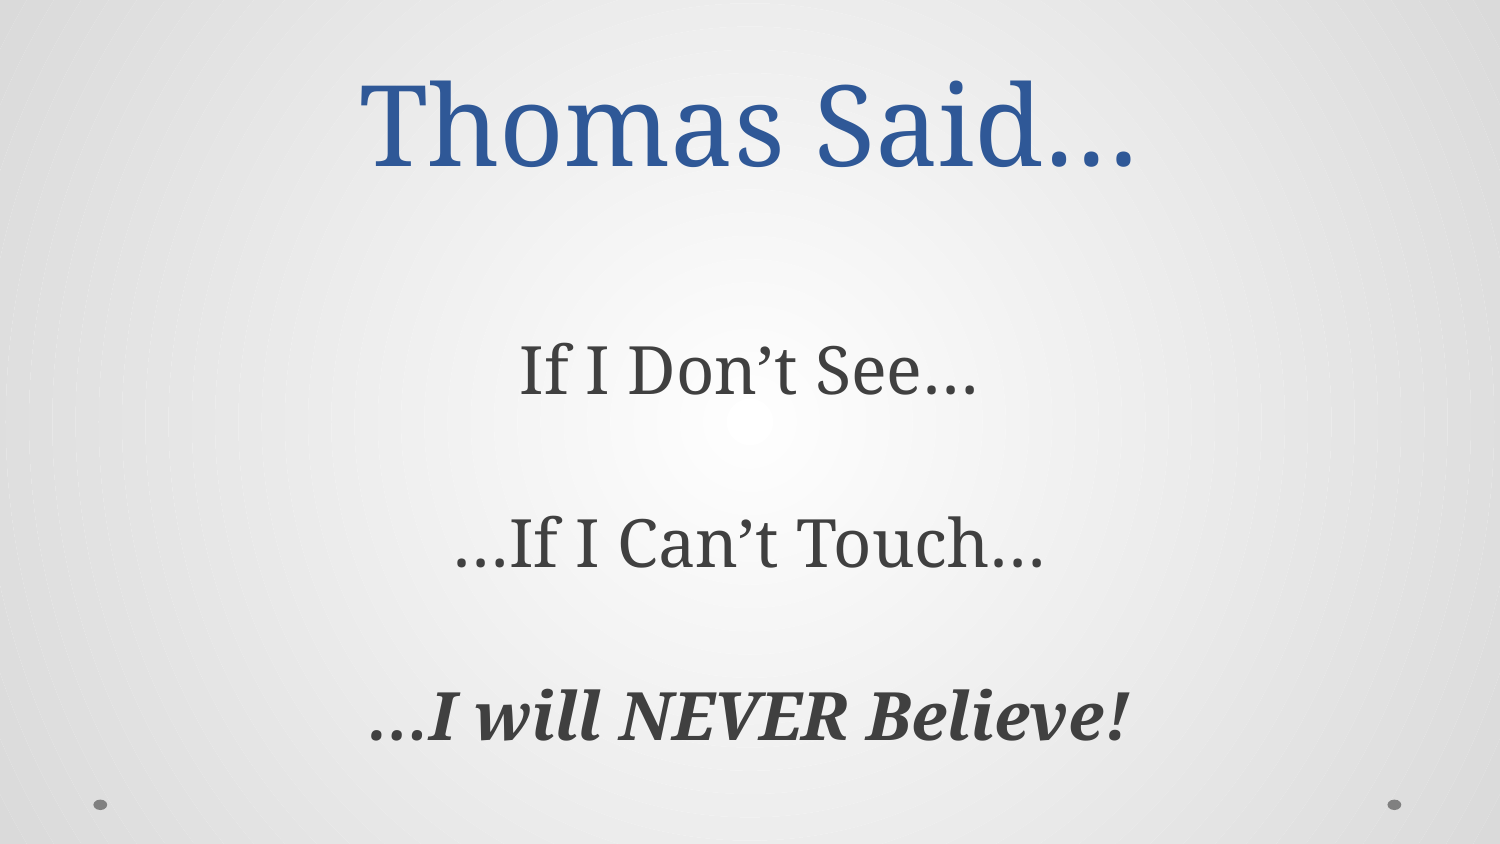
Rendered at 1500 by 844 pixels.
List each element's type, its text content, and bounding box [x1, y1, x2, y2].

list If I Don’t See… …If I Can’t Touch… …I will NEVER Believe! [75, 240, 1425, 797]
title Thomas Said… [75, 0, 1425, 197]
